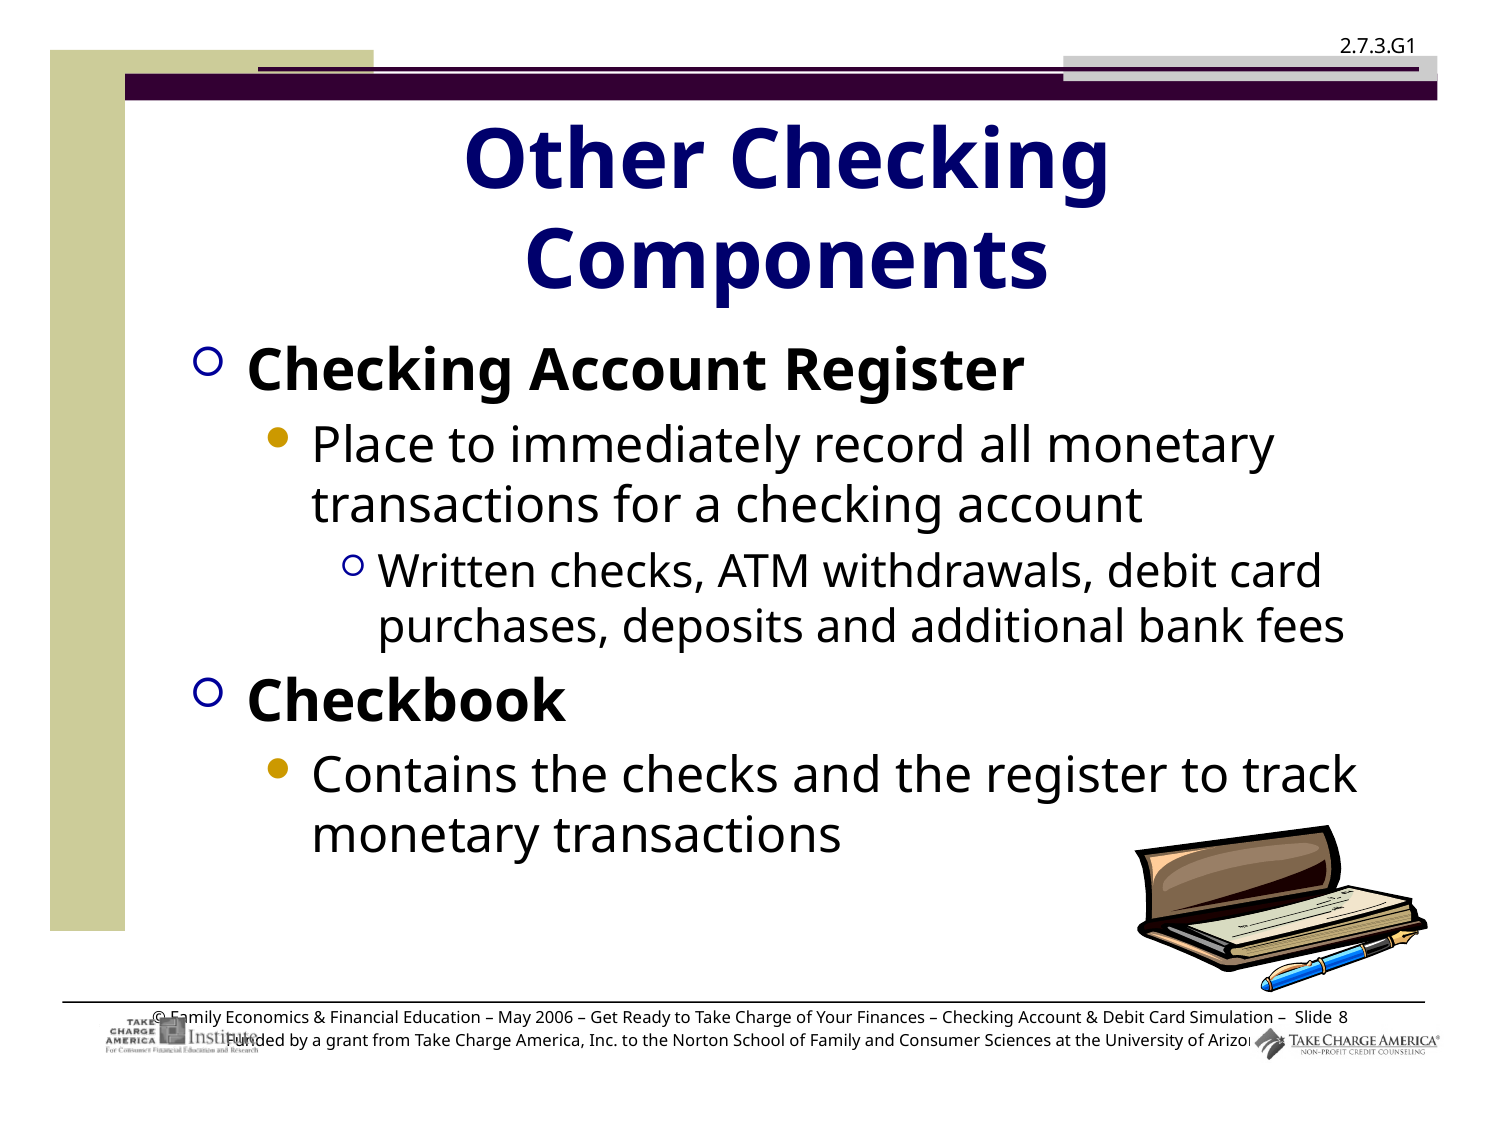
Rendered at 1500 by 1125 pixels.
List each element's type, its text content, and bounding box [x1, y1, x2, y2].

picture [1124, 824, 1429, 994]
title Other Checking Components [187, 124, 1388, 313]
list Checking Account Register Place to immediately record all monetary transactions for a checking account Written checks, ATM withdrawals, debit card purchases, deposits and additional bank fees Checkbook Contains the checks and the register to track monetary transactions [174, 324, 1375, 976]
